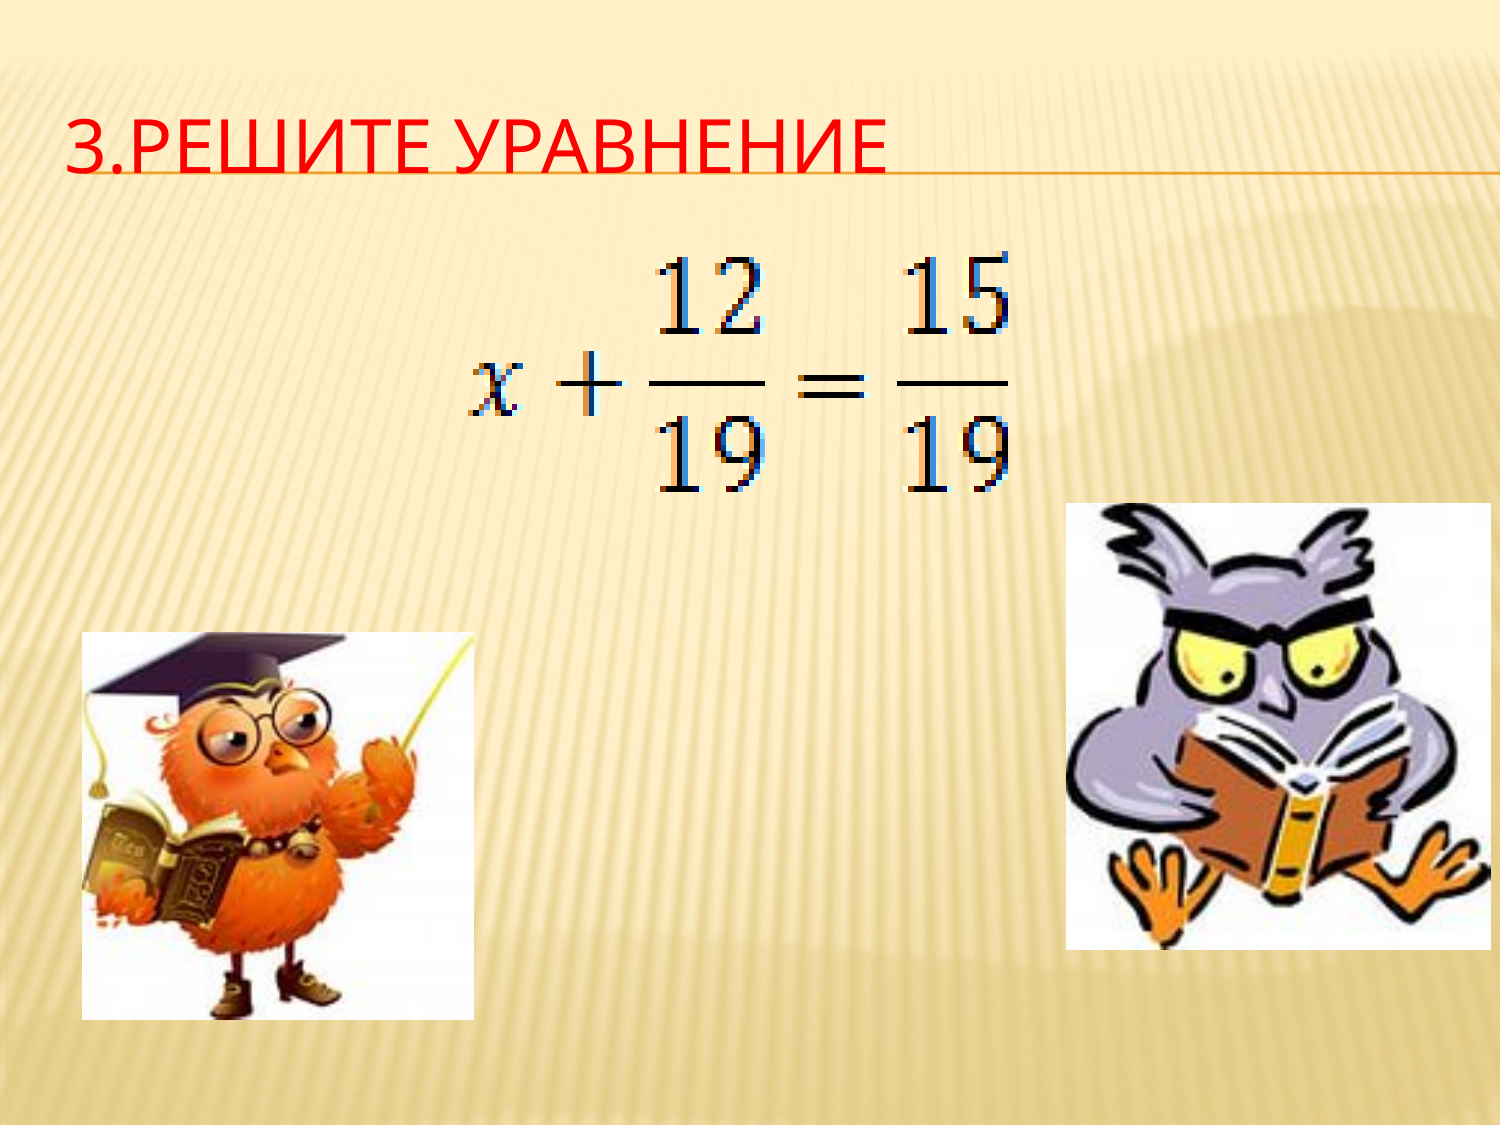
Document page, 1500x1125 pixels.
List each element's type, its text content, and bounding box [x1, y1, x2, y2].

picture [1066, 503, 1492, 950]
picture [468, 245, 1008, 516]
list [81, 632, 475, 1020]
title 3.Решите уравнение [50, 75, 1475, 213]
